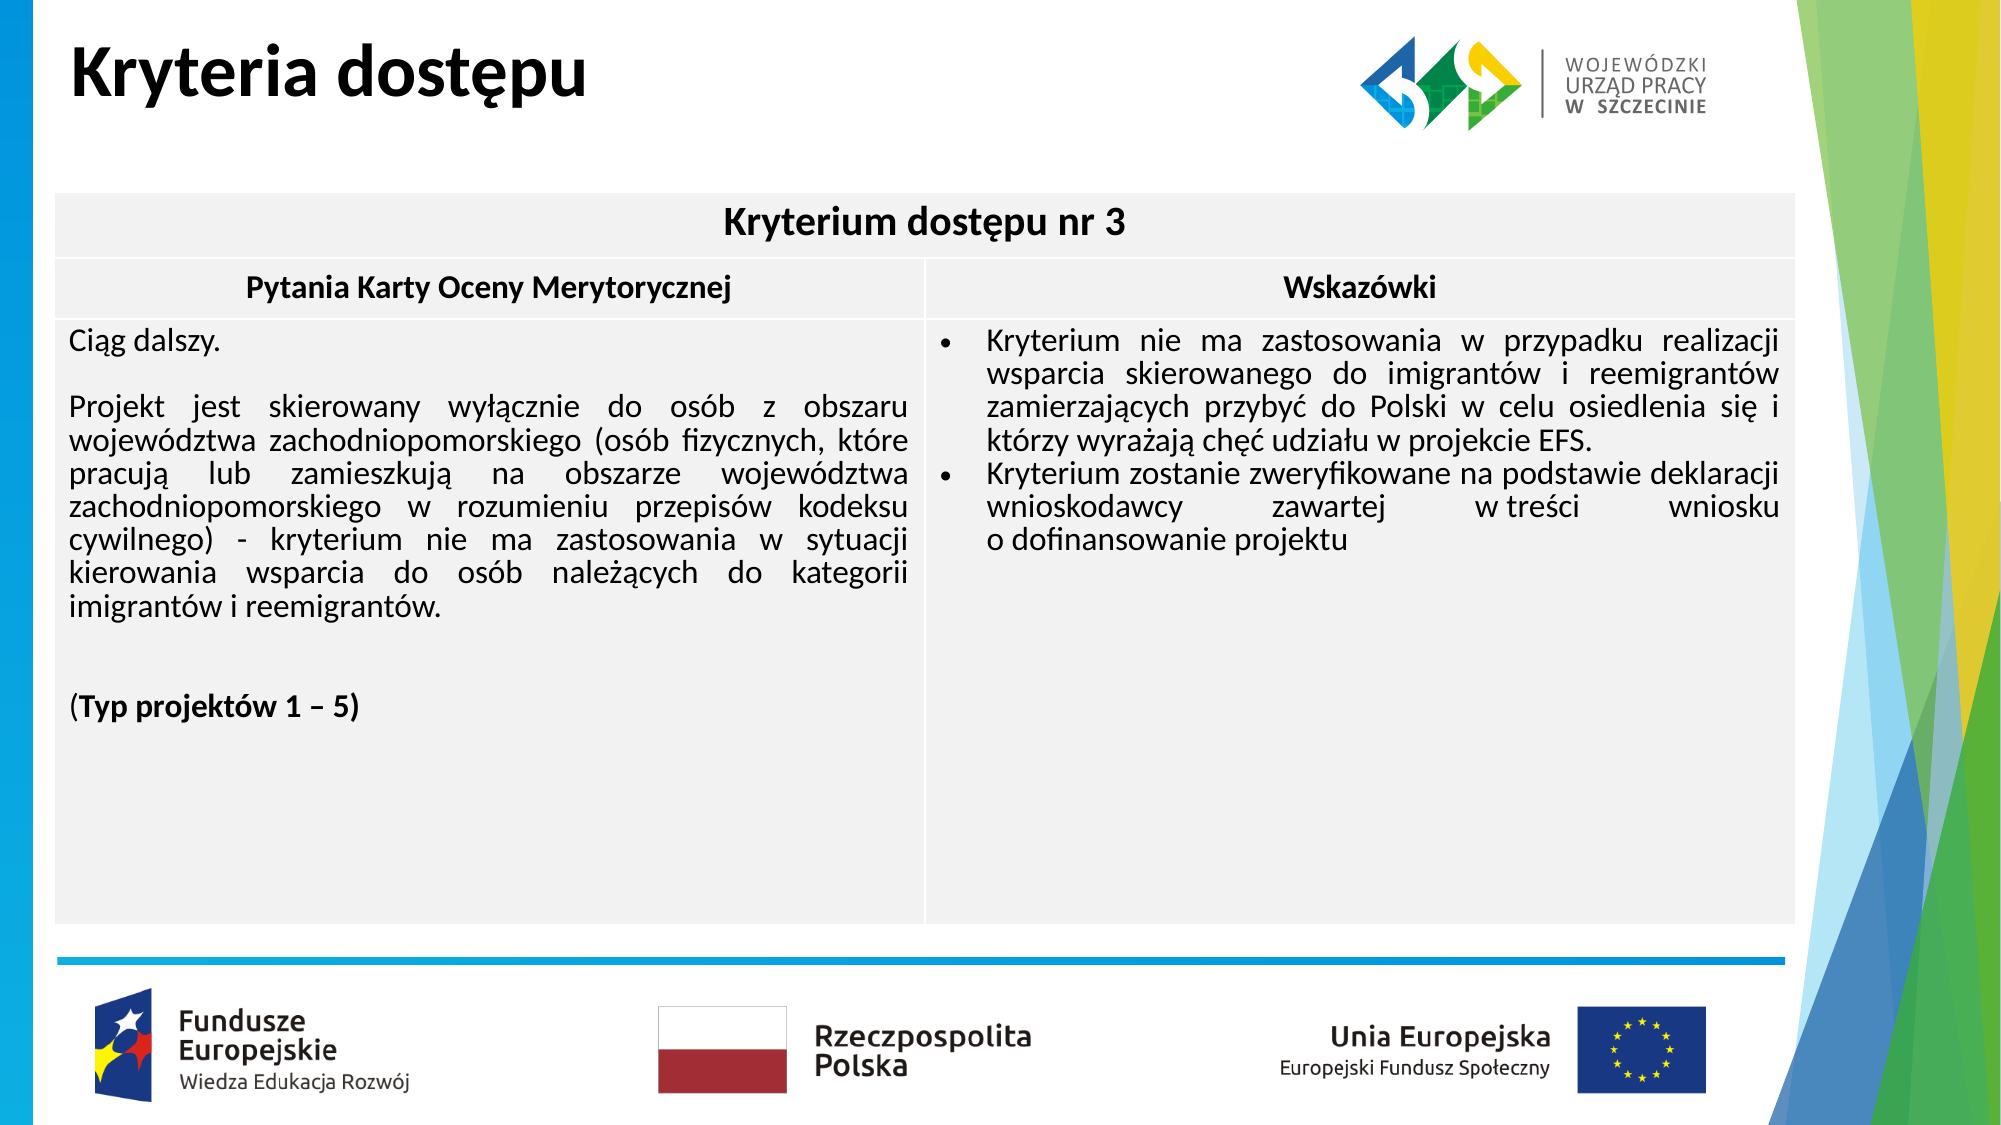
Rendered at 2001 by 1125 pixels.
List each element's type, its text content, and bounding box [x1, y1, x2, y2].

picture [1360, 36, 1706, 131]
table_header Kryterium dostępu nr 3 [55, 193, 1795, 257]
table_cell Kryterium nie ma zastosowania w przypadku realizacji wsparcia skierowanego do imigrantów i reemigrantów zamierzających przybyć do Polski w celu osiedlenia się i którzy wyrażają chęć udziału w projekcie EFS. Kryterium zostanie zweryfikowane na podstawie deklaracji wnioskodawcy zawartej w treści wniosku o dofinansowanie projektu [926, 320, 1795, 924]
text_box Kryteria dostępu [56, 13, 605, 119]
table_cell Pytania Karty Oceny Merytorycznej [55, 259, 924, 318]
table_cell Ciąg dalszy. Projekt jest skierowany wyłącznie do osób z obszaru województwa zachodniopomorskiego (osób fizycznych, które pracują lub zamieszkują na obszarze województwa zachodniopomorskiego w rozumieniu przepisów kodeksu cywilnego) - kryterium nie ma zastosowania w sytuacji kierowania wsparcia do osób należących do kategorii imigrantów i reemigrantów. (Typ projektów 1 – 5) [55, 320, 924, 924]
picture [95, 988, 1706, 1102]
table_cell Wskazówki [926, 259, 1795, 318]
